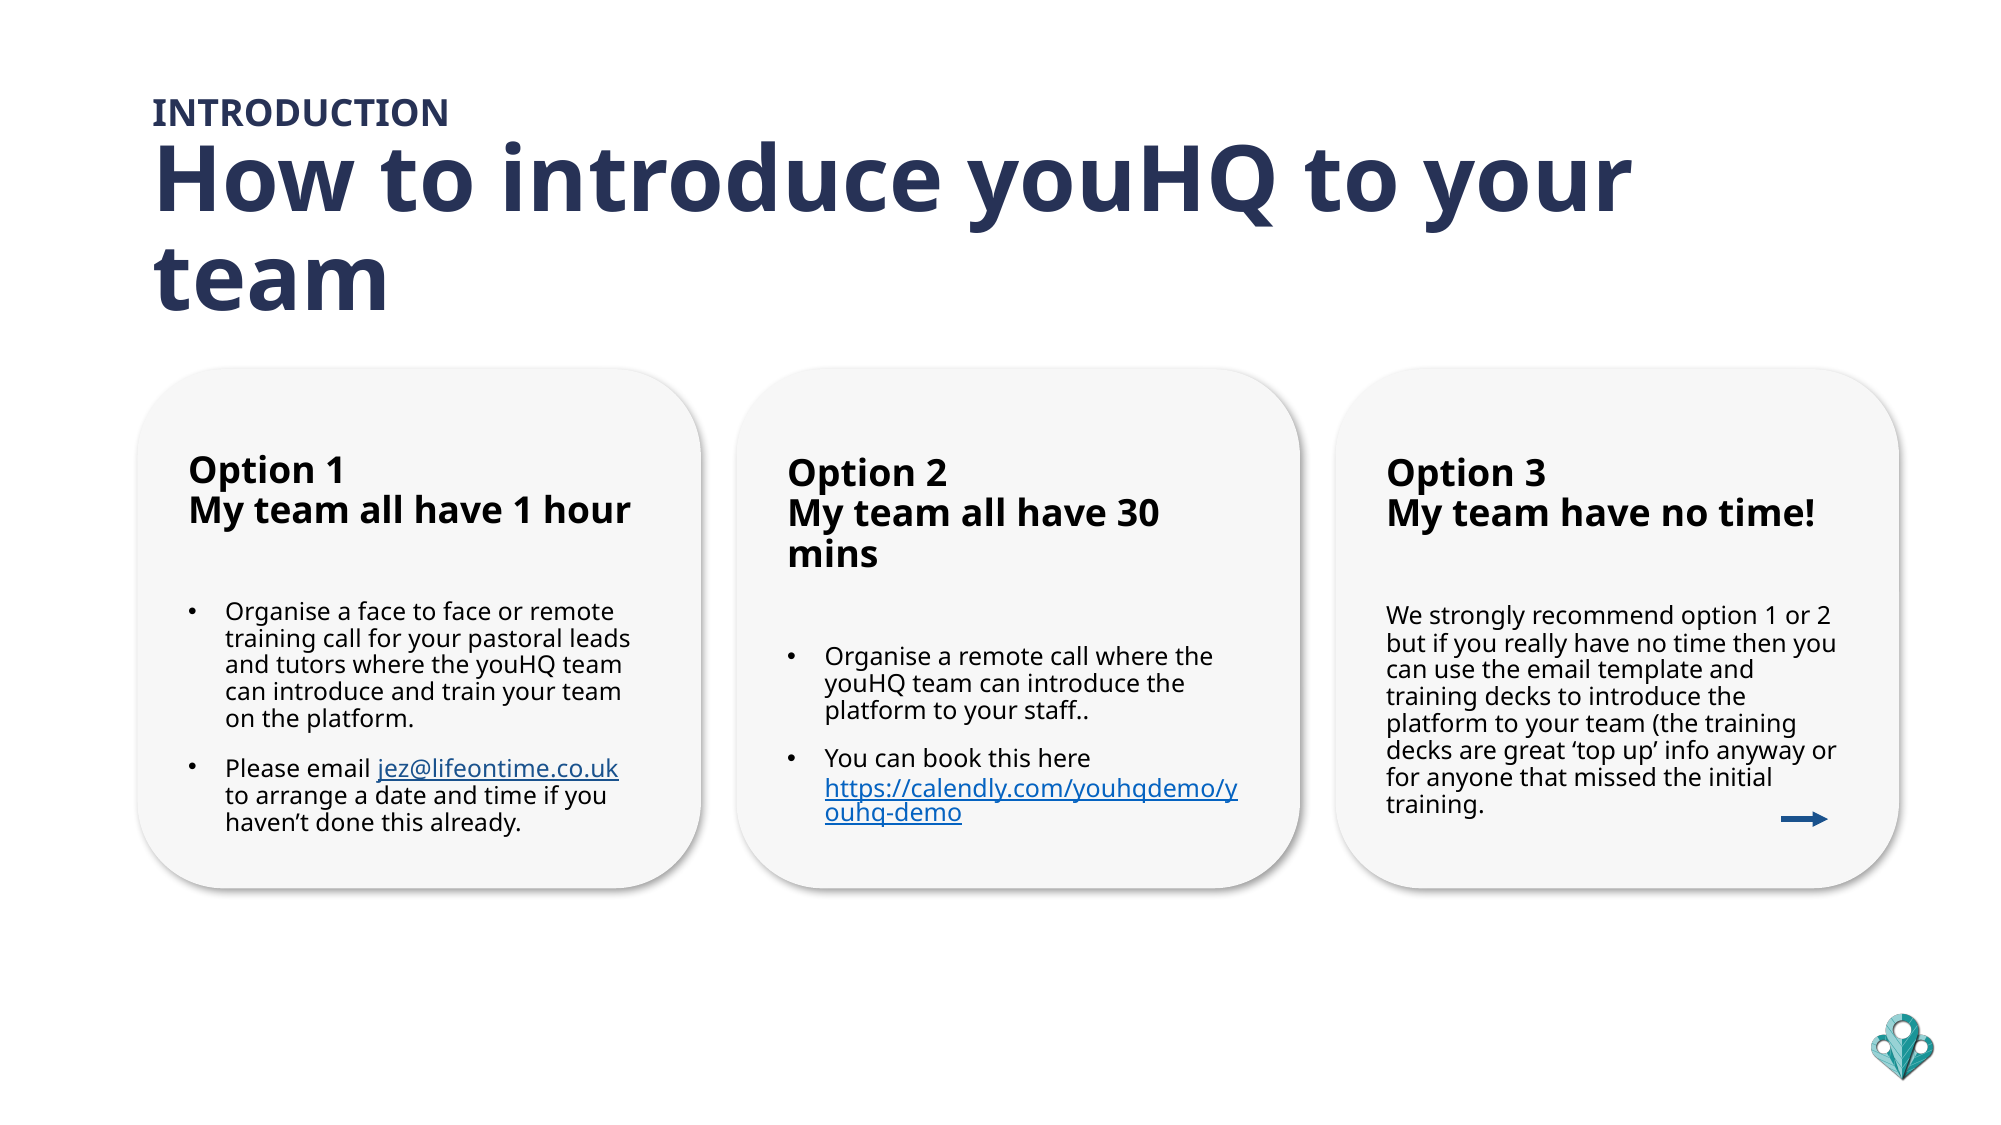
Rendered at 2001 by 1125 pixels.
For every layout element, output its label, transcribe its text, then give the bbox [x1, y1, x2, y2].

text_box Option 2 My team all have 30 mins Organise a remote call where the youHQ team can introduce the platform to your staff.. You can book this here https://calendly.com/youhqdemo/youhq-demo [772, 446, 1263, 857]
text_box [735, 368, 1302, 890]
text_box [136, 368, 702, 874]
text_box INTRODUCTION [137, 65, 1863, 164]
text_box [1334, 368, 1901, 890]
text_box Option 3 My team have no time! We strongly recommend option 1 or 2 but if you really have no time then you can use the email template and training decks to introduce the platform to your team (the training decks are great ‘top up’ info anyway or for anyone that missed the initial training. [1371, 446, 1862, 857]
list Option 1 My team all have 1 hour Organise a face to face or remote training call for your pastoral leads and tutors where the youHQ team can introduce and train your team on the platform. Please email jez@lifeontime.co.uk to arrange a date and time if you haven’t done this already. [173, 444, 664, 889]
title How to introduce youHQ to your team [137, 164, 1863, 341]
picture [1859, 1002, 1938, 1084]
